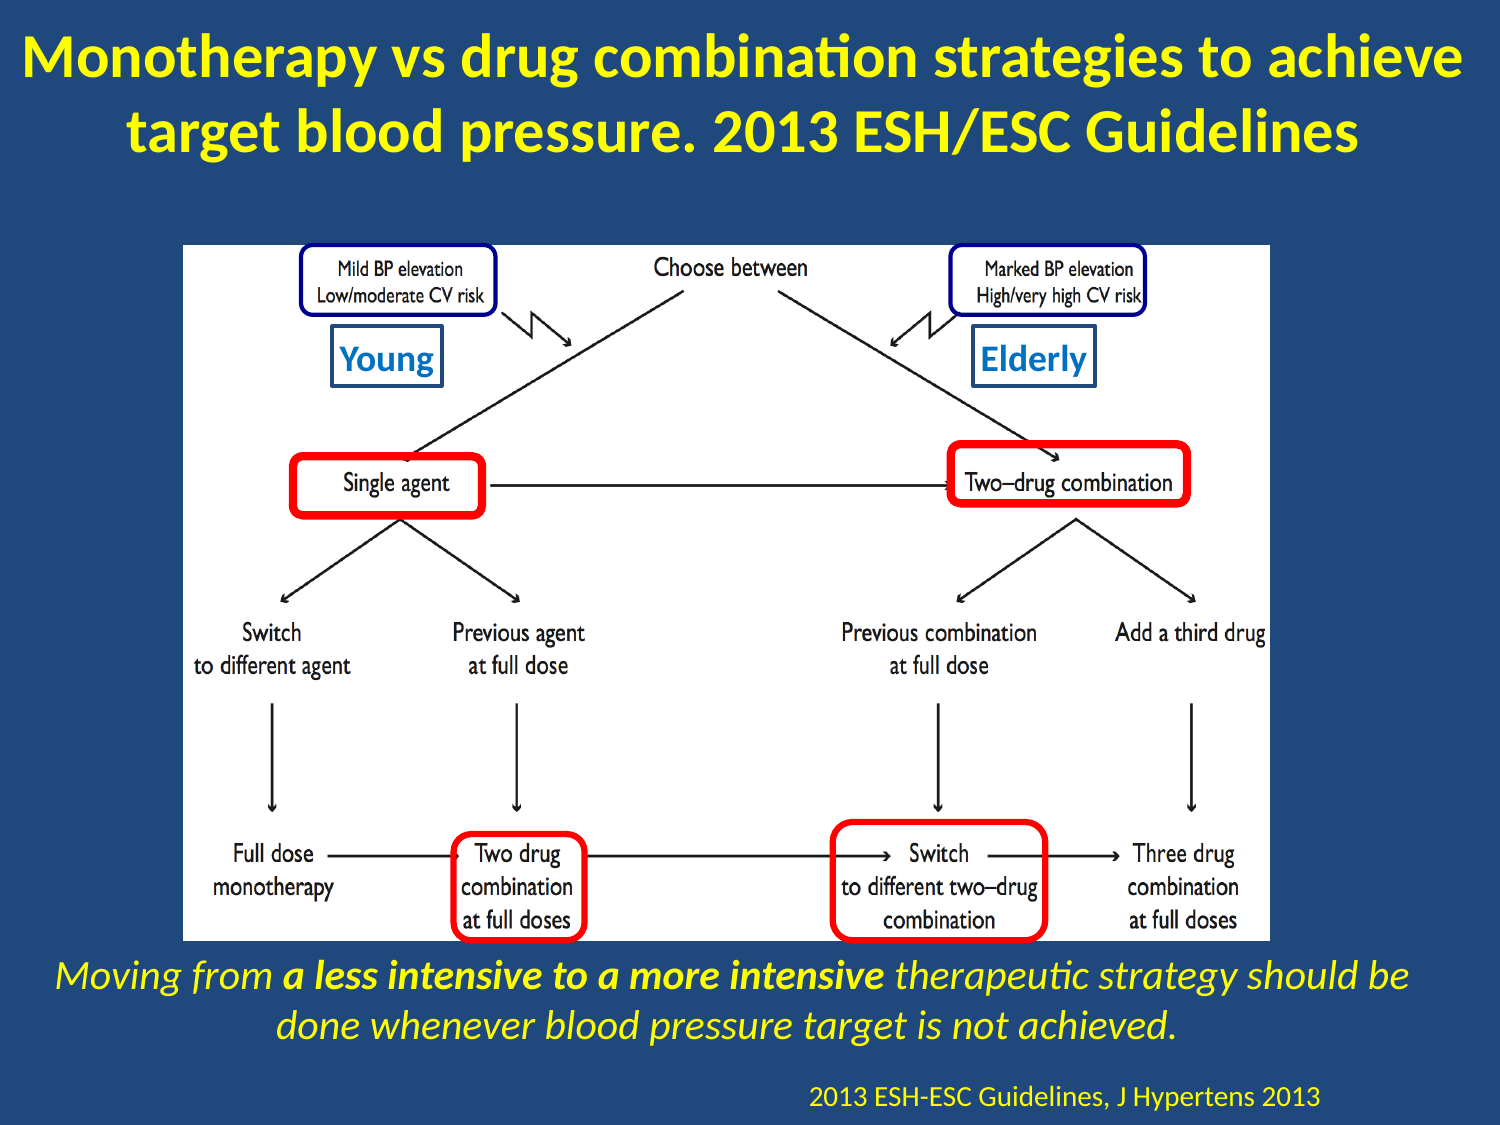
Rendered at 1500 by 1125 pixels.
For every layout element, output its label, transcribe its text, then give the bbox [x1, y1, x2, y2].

text_box Moving from a less intensive to a more intensive therapeutic strategy should be done whenever blood pressure target is not achieved. [29, 940, 1436, 1056]
text_box 2013 ESH-ESC Guidelines, J Hypertens 2013 [801, 1070, 1500, 1120]
text_box Monotherapy vs drug combination strategies to achieve target blood pressure. 2013 ESH/ESC Guidelines [0, 7, 1494, 172]
picture [182, 244, 1270, 941]
